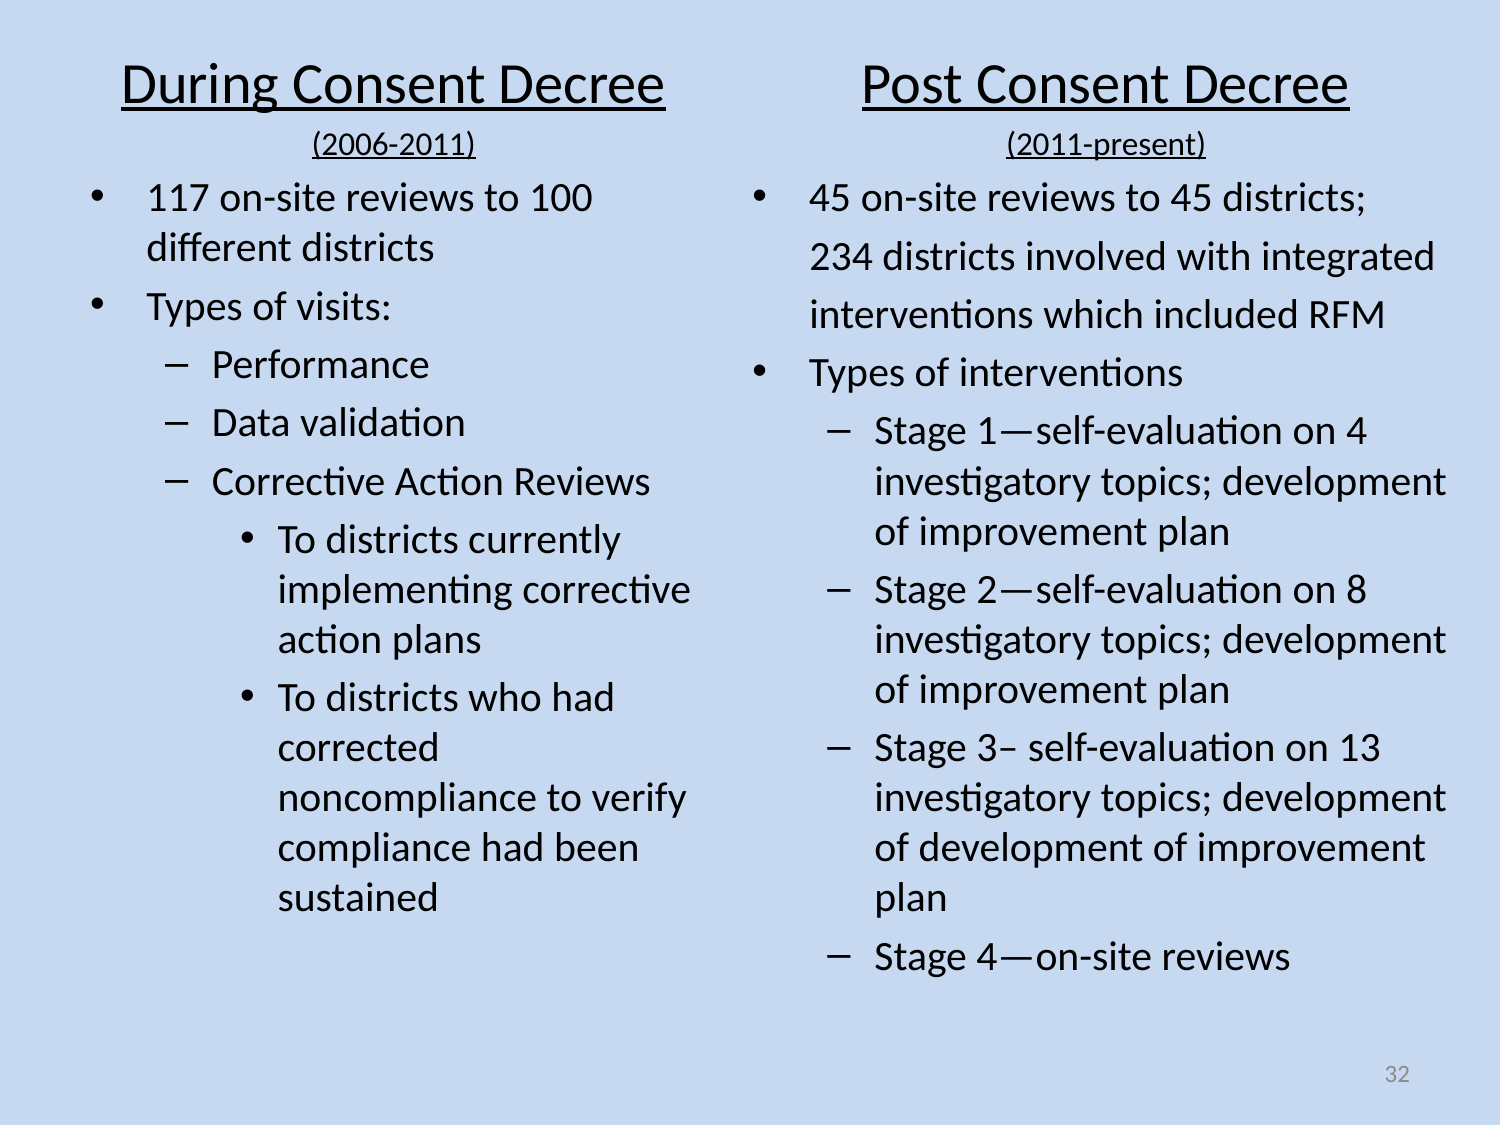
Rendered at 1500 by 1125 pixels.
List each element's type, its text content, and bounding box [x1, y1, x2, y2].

slide_number 32 [1074, 1042, 1425, 1103]
list Post Consent Decree (2011-present) 45 on-site reviews to 45 districts; 234 districts involved with integrated interventions which included RFM Types of interventions Stage 1—self-evaluation on 4 investigatory topics; development of improvement plan Stage 2—self-evaluation on 8 investigatory topics; development of improvement plan Stage 3– self-evaluation on 13 investigatory topics; development of development of improvement plan Stage 4—on-site reviews [737, 37, 1476, 1063]
list During Consent Decree (2006-2011) 117 on-site reviews to 100 different districts Types of visits: Performance Data validation Corrective Action Reviews To districts currently implementing corrective action plans To districts who had corrected noncompliance to verify compliance had been sustained [74, 37, 713, 1088]
